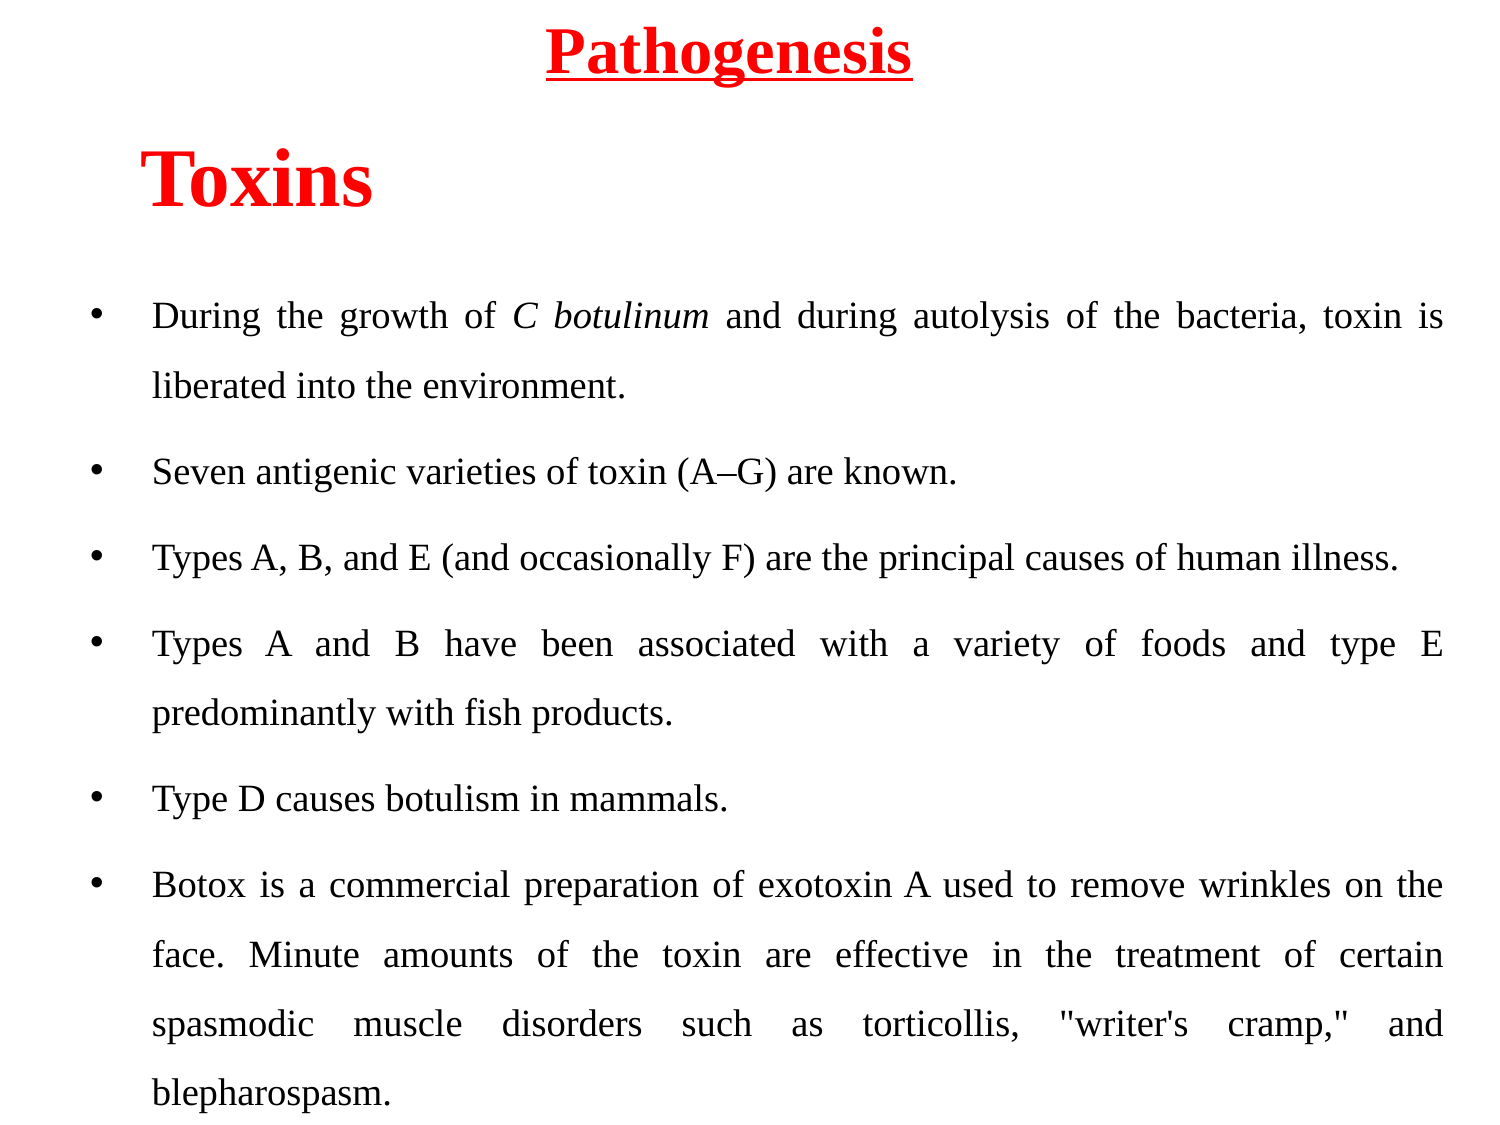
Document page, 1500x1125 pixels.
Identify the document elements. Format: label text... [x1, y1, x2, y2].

text_box Pathogenesis [0, 0, 1460, 175]
list During the growth of C botulinum and during autolysis of the bacteria, toxin is liberated into the environment. Seven antigenic varieties of toxin (A–G) are known. Types A, B, and E (and occasionally F) are the principal causes of human illness. Types A and B have been associated with a variety of foods and type E predominantly with fish products. Type D causes botulism in mammals. Botox is a commercial preparation of exotoxin A used to remove wrinkles on the face. Minute amounts of the toxin are effective in the treatment of certain spasmodic muscle disorders such as torticollis, "writer's cramp," and blepharospasm. [75, 207, 1460, 1125]
title Toxins [40, 175, 598, 233]
